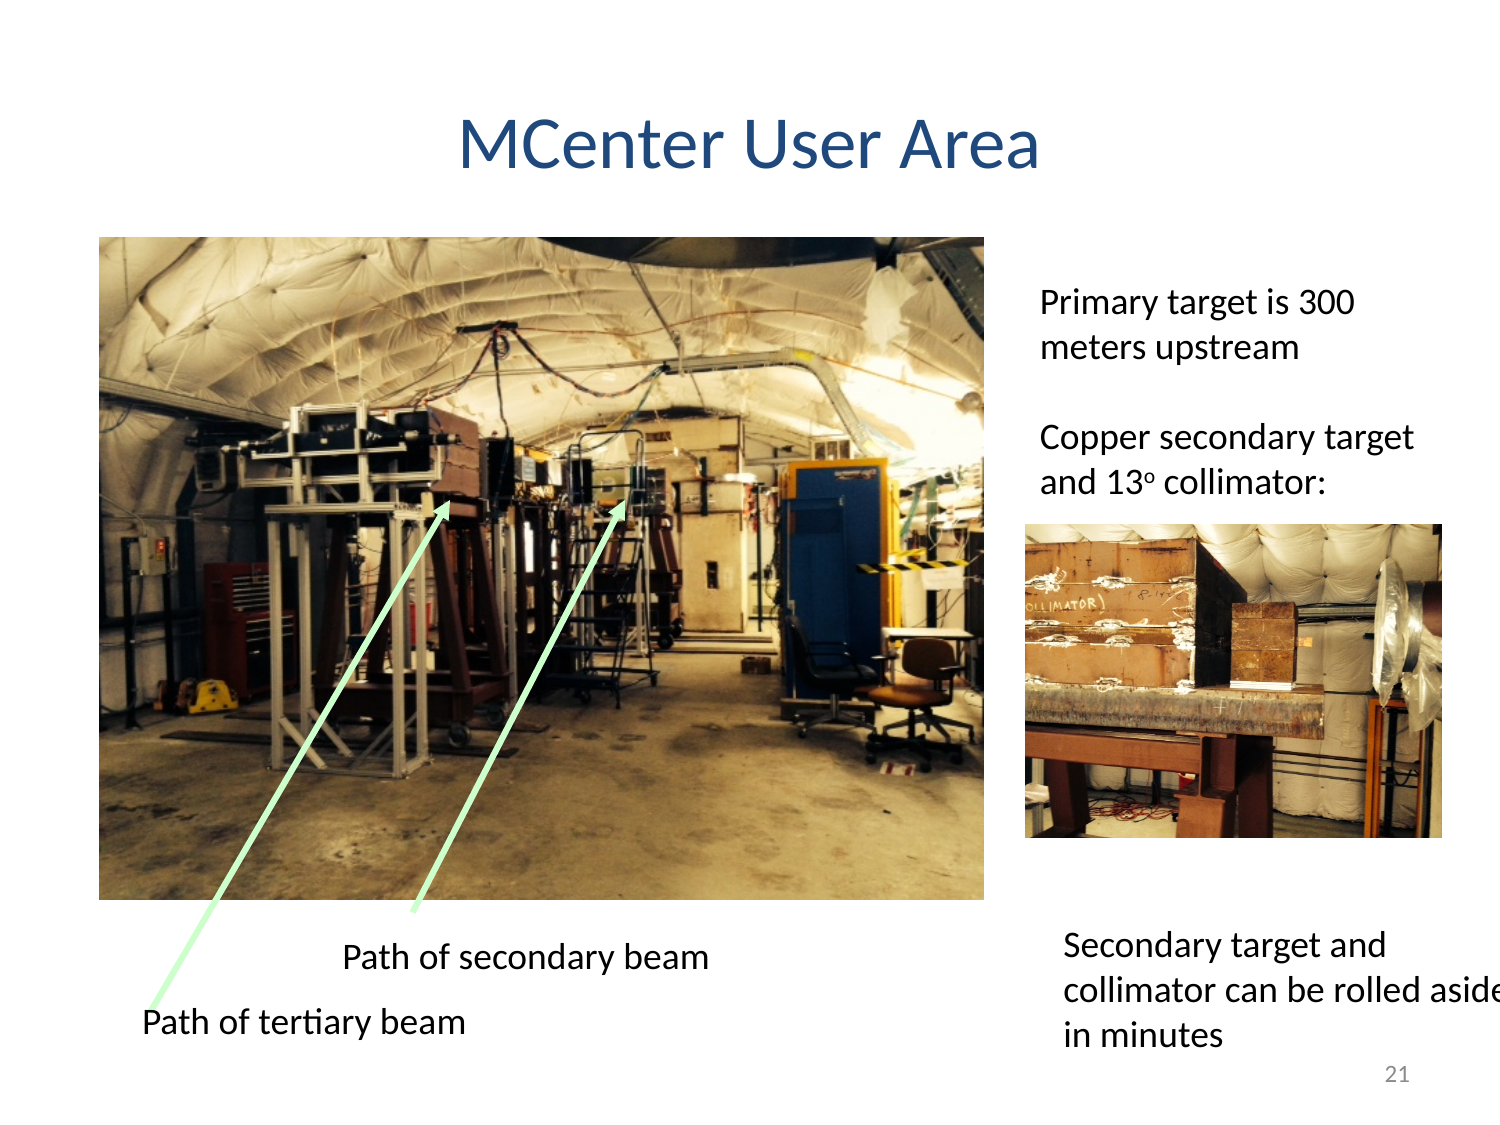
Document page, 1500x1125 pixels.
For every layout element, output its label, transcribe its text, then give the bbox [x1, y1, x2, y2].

slide_number 21 [1074, 1063, 1425, 1103]
title MCenter User Area [75, 45, 1425, 233]
text_box Primary target is 300 meters upstream Copper secondary target and 13o collimator: [1024, 224, 1475, 510]
text_box Path of secondary beam [327, 924, 726, 985]
picture [1024, 524, 1442, 838]
picture [99, 237, 984, 901]
text_box Path of tertiary beam [127, 989, 482, 1050]
text_box Secondary target and collimator can be rolled aside in minutes [1048, 912, 1500, 1063]
